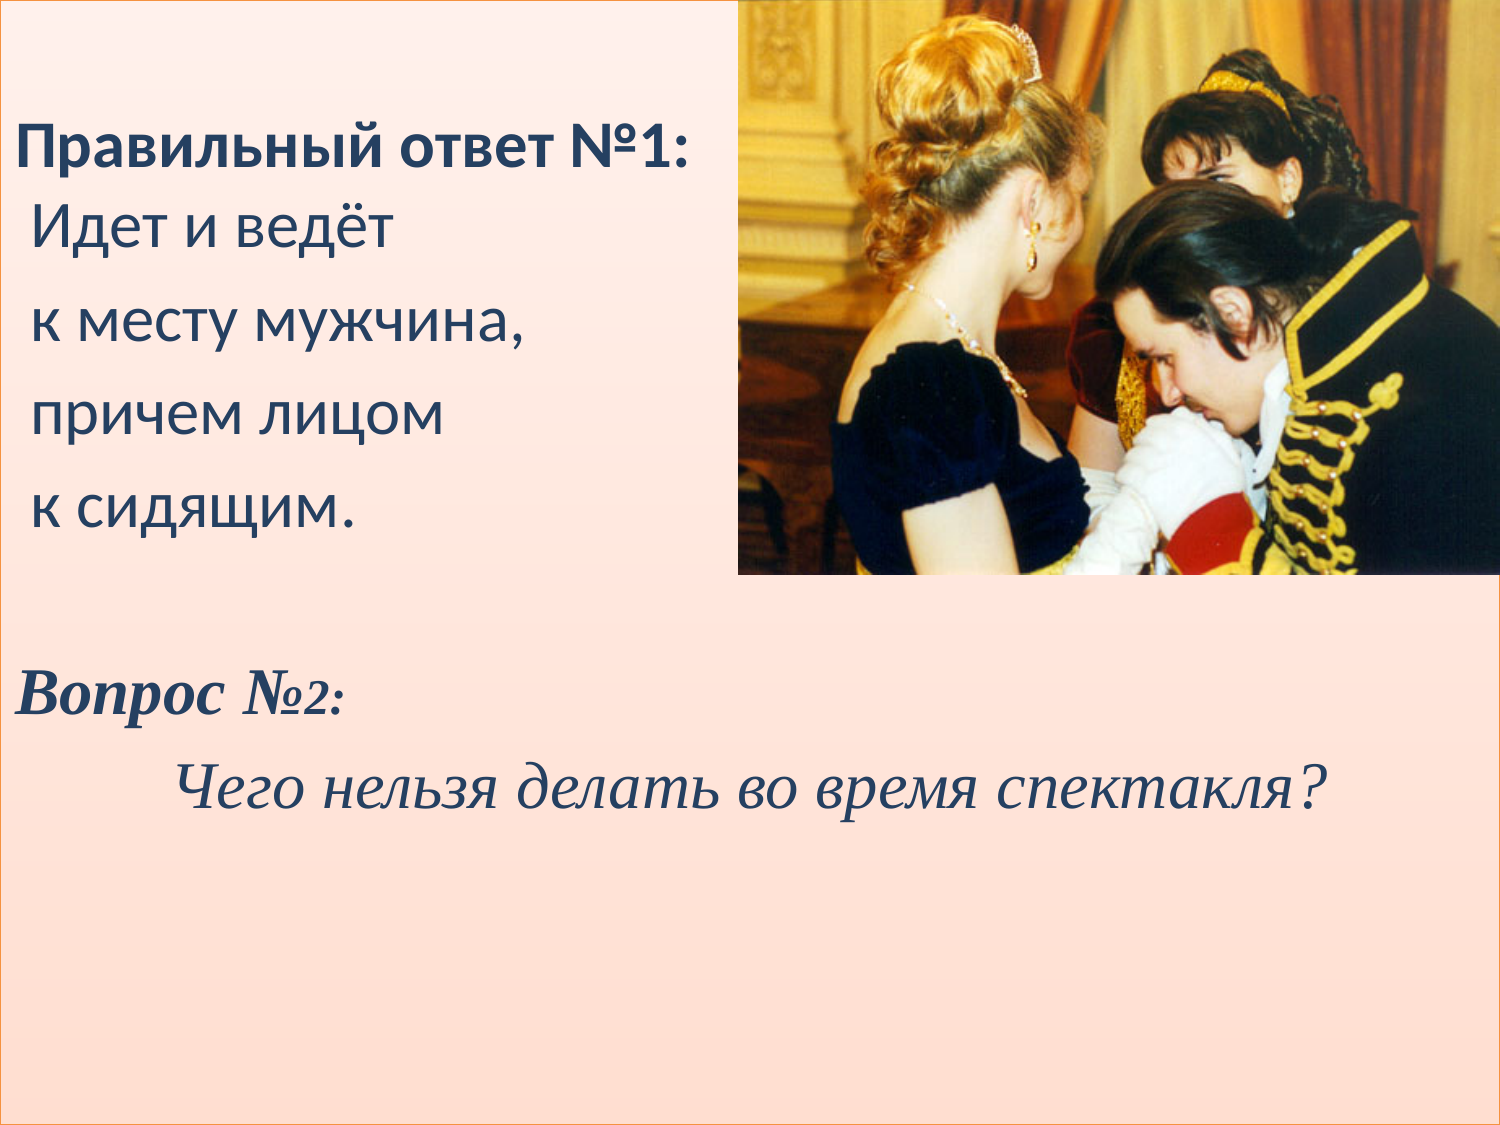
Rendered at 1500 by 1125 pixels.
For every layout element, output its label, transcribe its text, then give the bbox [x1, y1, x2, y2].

picture [737, 0, 1500, 576]
subtitle Правильный ответ №1: Идет и ведёт к месту мужчина, причем лицом к сидящим. Вопрос №2: Чего нельзя делать во время спектакля? [0, 0, 1500, 1125]
